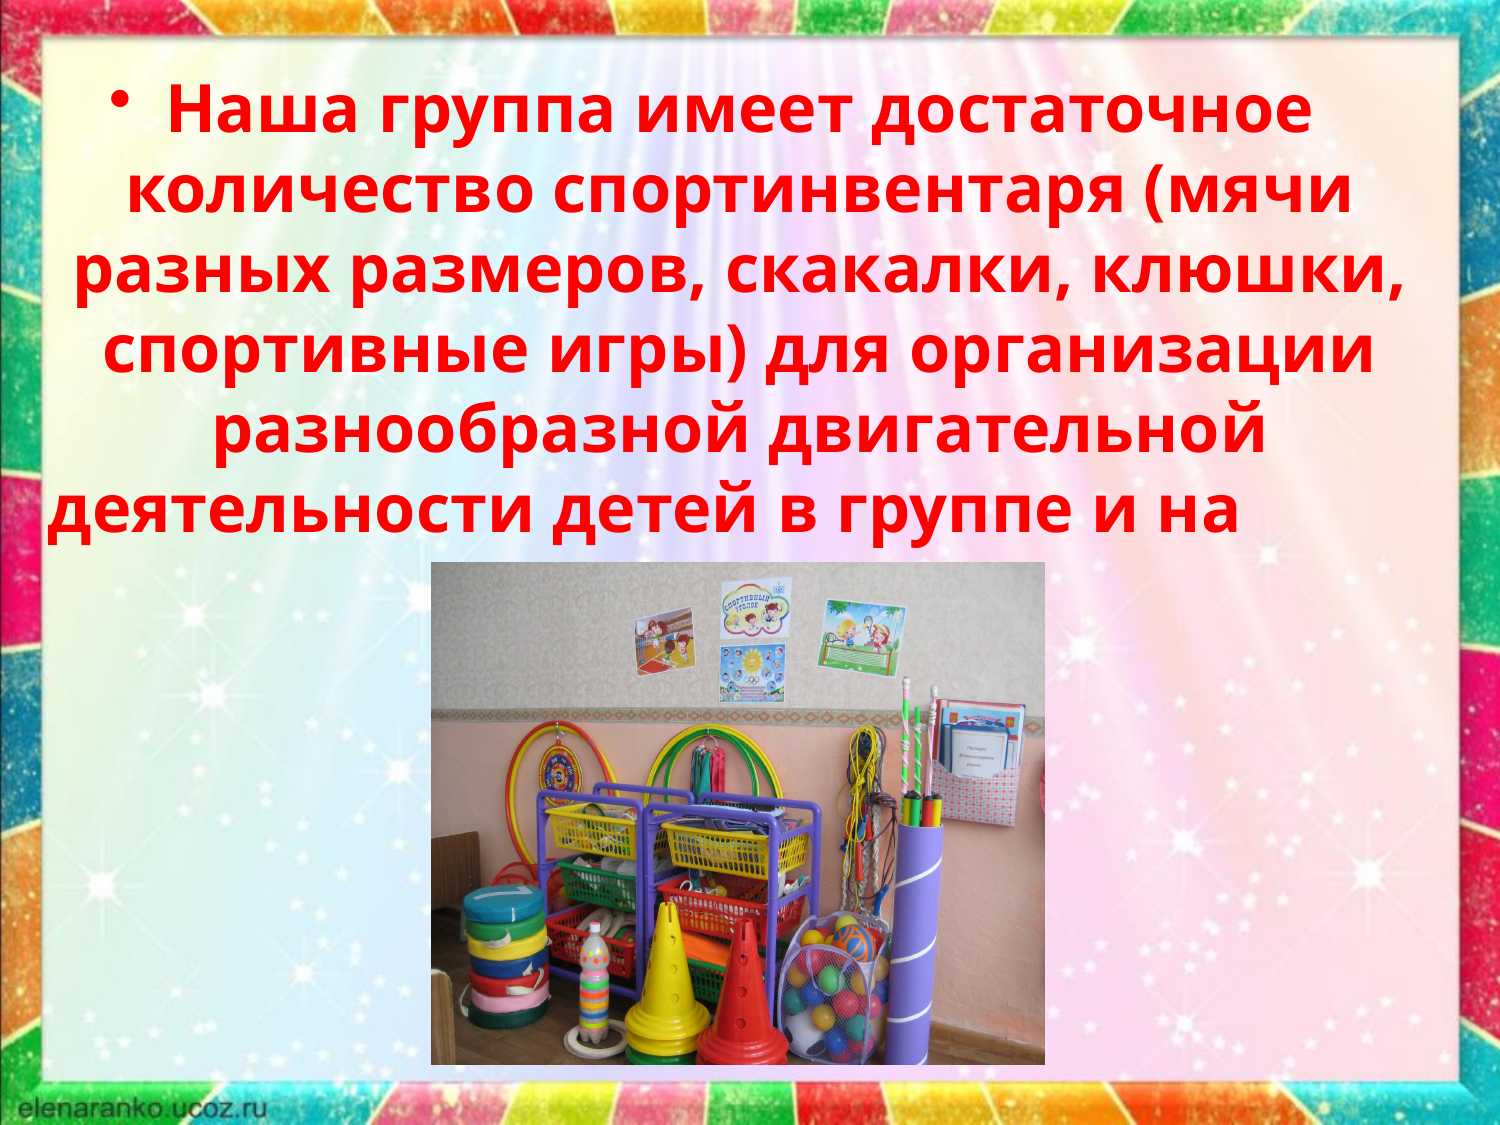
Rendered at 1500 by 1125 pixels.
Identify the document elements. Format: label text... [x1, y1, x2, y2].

list Наша группа имеет достаточное количество спортинвентаря (мячи разных размеров, скакалки, клюшки, спортивные игры) для организации разнообразной двигательной деятельности детей в группе и на прогулке. [0, 58, 1454, 558]
picture [0, 0, 1500, 1125]
